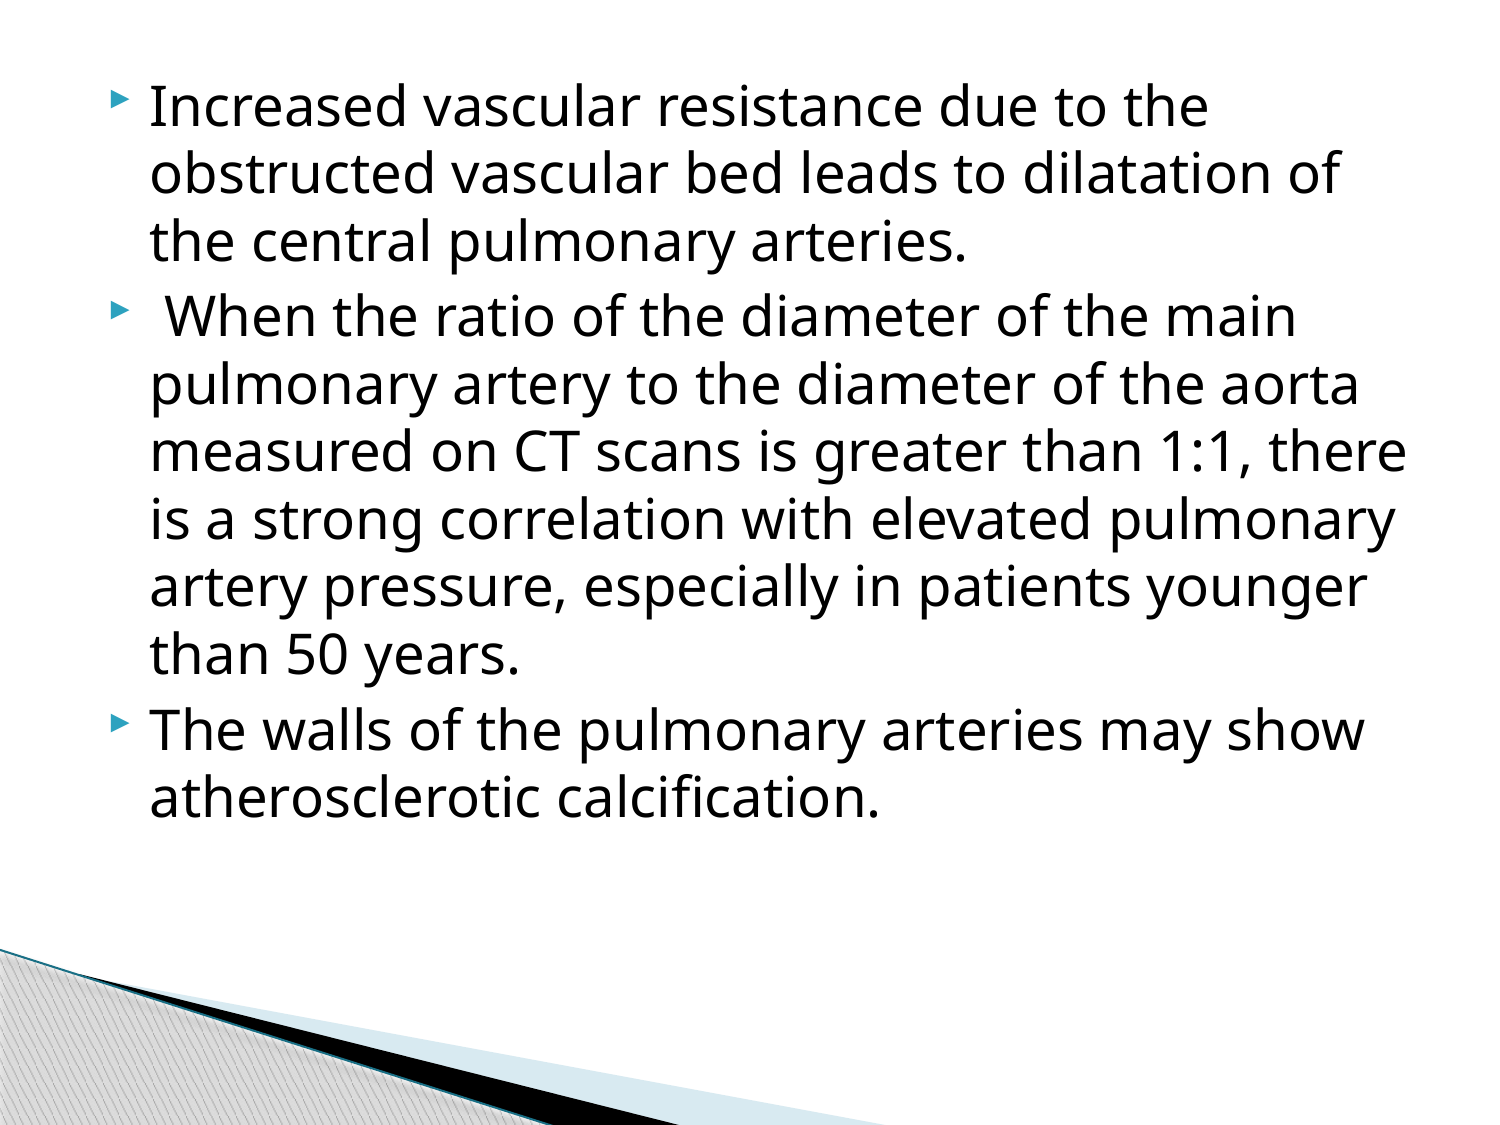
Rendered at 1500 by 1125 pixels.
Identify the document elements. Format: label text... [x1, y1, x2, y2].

title [75, 45, 1425, 233]
list Increased vascular resistance due to the obstructed vascular bed leads to dilatation of the central pulmonary arteries. When the ratio of the diameter of the main pulmonary artery to the diameter of the aorta measured on CT scans is greater than 1:1, there is a strong correlation with elevated pulmonary artery pressure, especially in patients younger than 50 years. The walls of the pulmonary arteries may show atherosclerotic calcification. [75, 233, 1425, 986]
